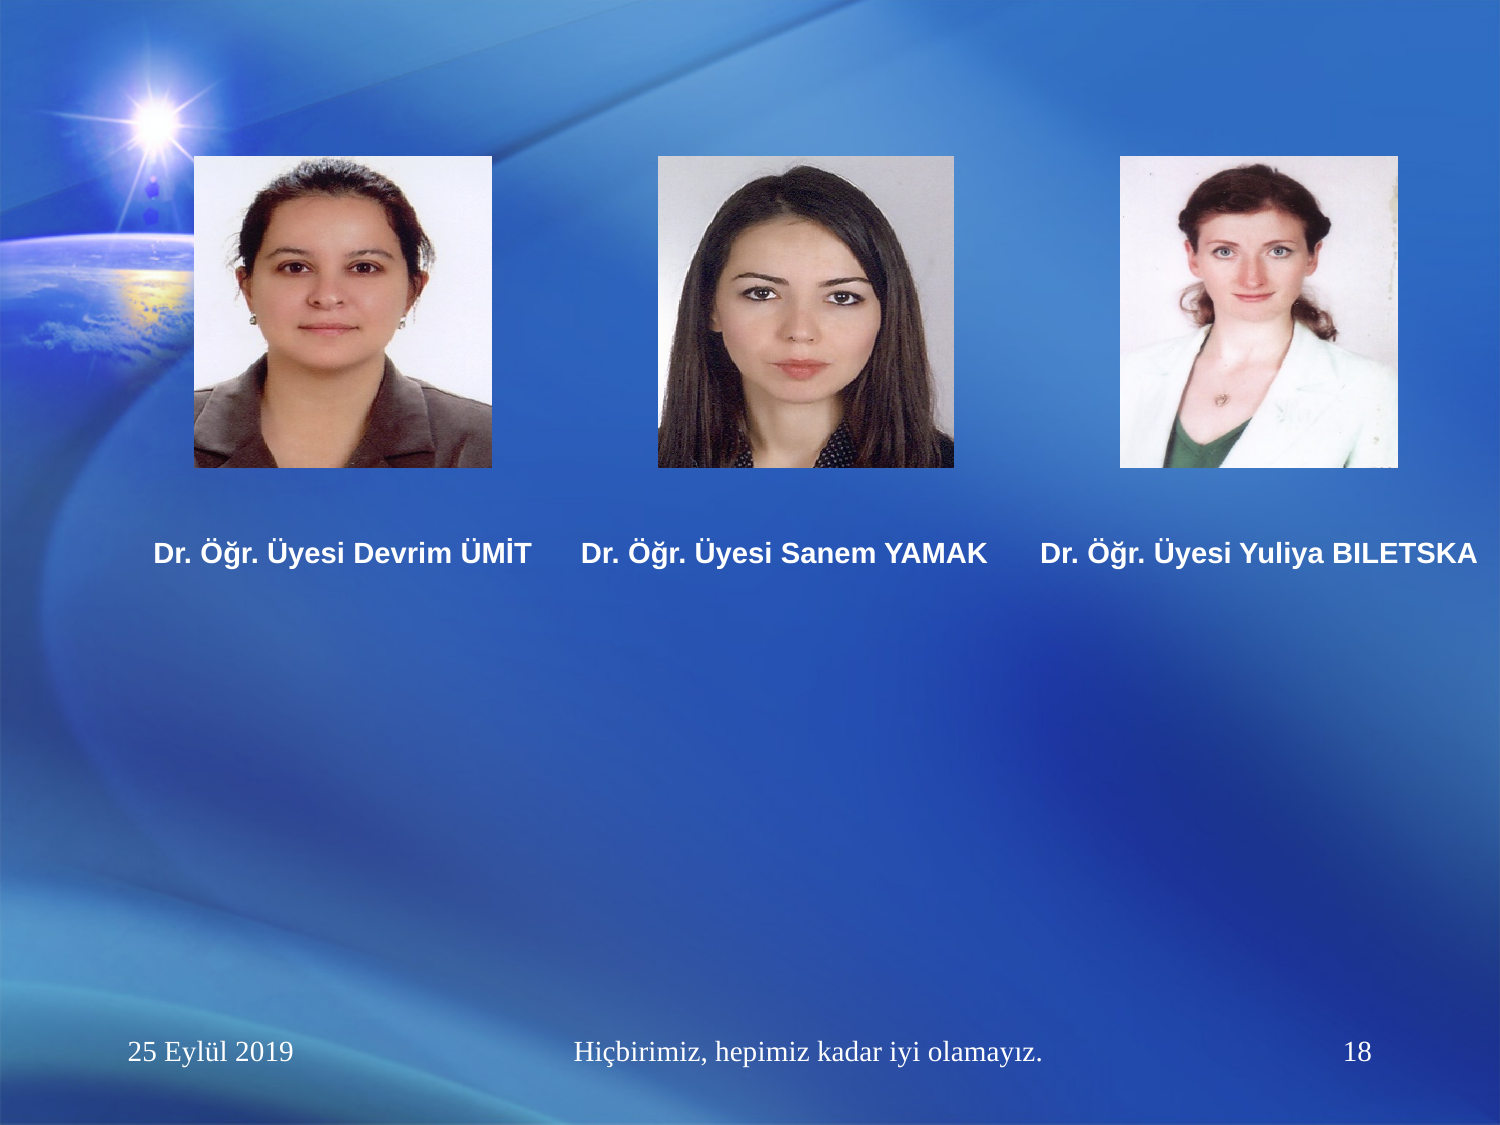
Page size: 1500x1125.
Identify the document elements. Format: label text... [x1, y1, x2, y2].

slide_number 18 [1074, 1024, 1388, 1101]
footer Hiçbirimiz, hepimiz kadar iyi olamayız. [512, 1024, 1074, 1101]
text_box Dr. Öğr. Üyesi Devrim ÜMİT [138, 527, 548, 577]
text_box Dr. Öğr. Üyesi Sanem YAMAK [565, 527, 1004, 577]
picture [0, 0, 1500, 1125]
slide_number 25 Eylül 2019 [112, 1024, 426, 1101]
text_box Dr. Öğr. Üyesi Yuliya BILETSKA [1025, 527, 1494, 577]
